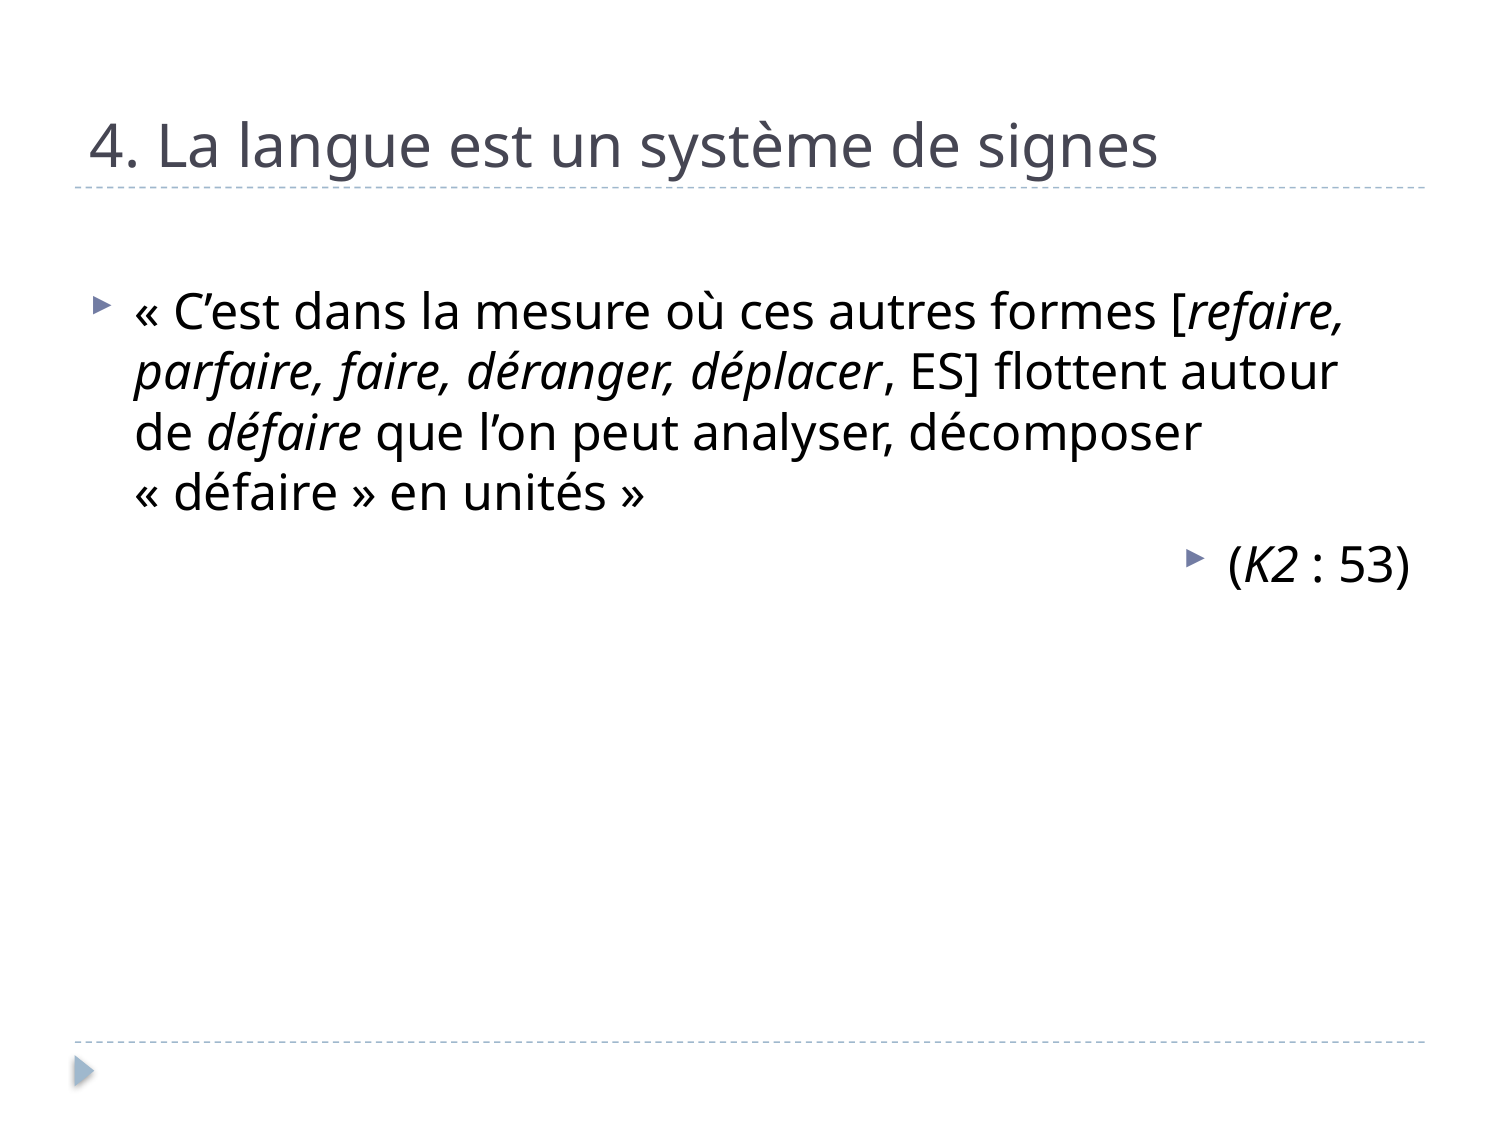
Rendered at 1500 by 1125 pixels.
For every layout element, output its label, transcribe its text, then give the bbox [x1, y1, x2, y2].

title 4. La langue est un système de signes [75, 24, 1425, 188]
list « C’est dans la mesure où ces autres formes [refaire, parfaire, faire, déranger, déplacer, ES] flottent autour de défaire que l’on peut analyser, décomposer « défaire » en unités » (K2 : 53) [75, 200, 1425, 1010]
